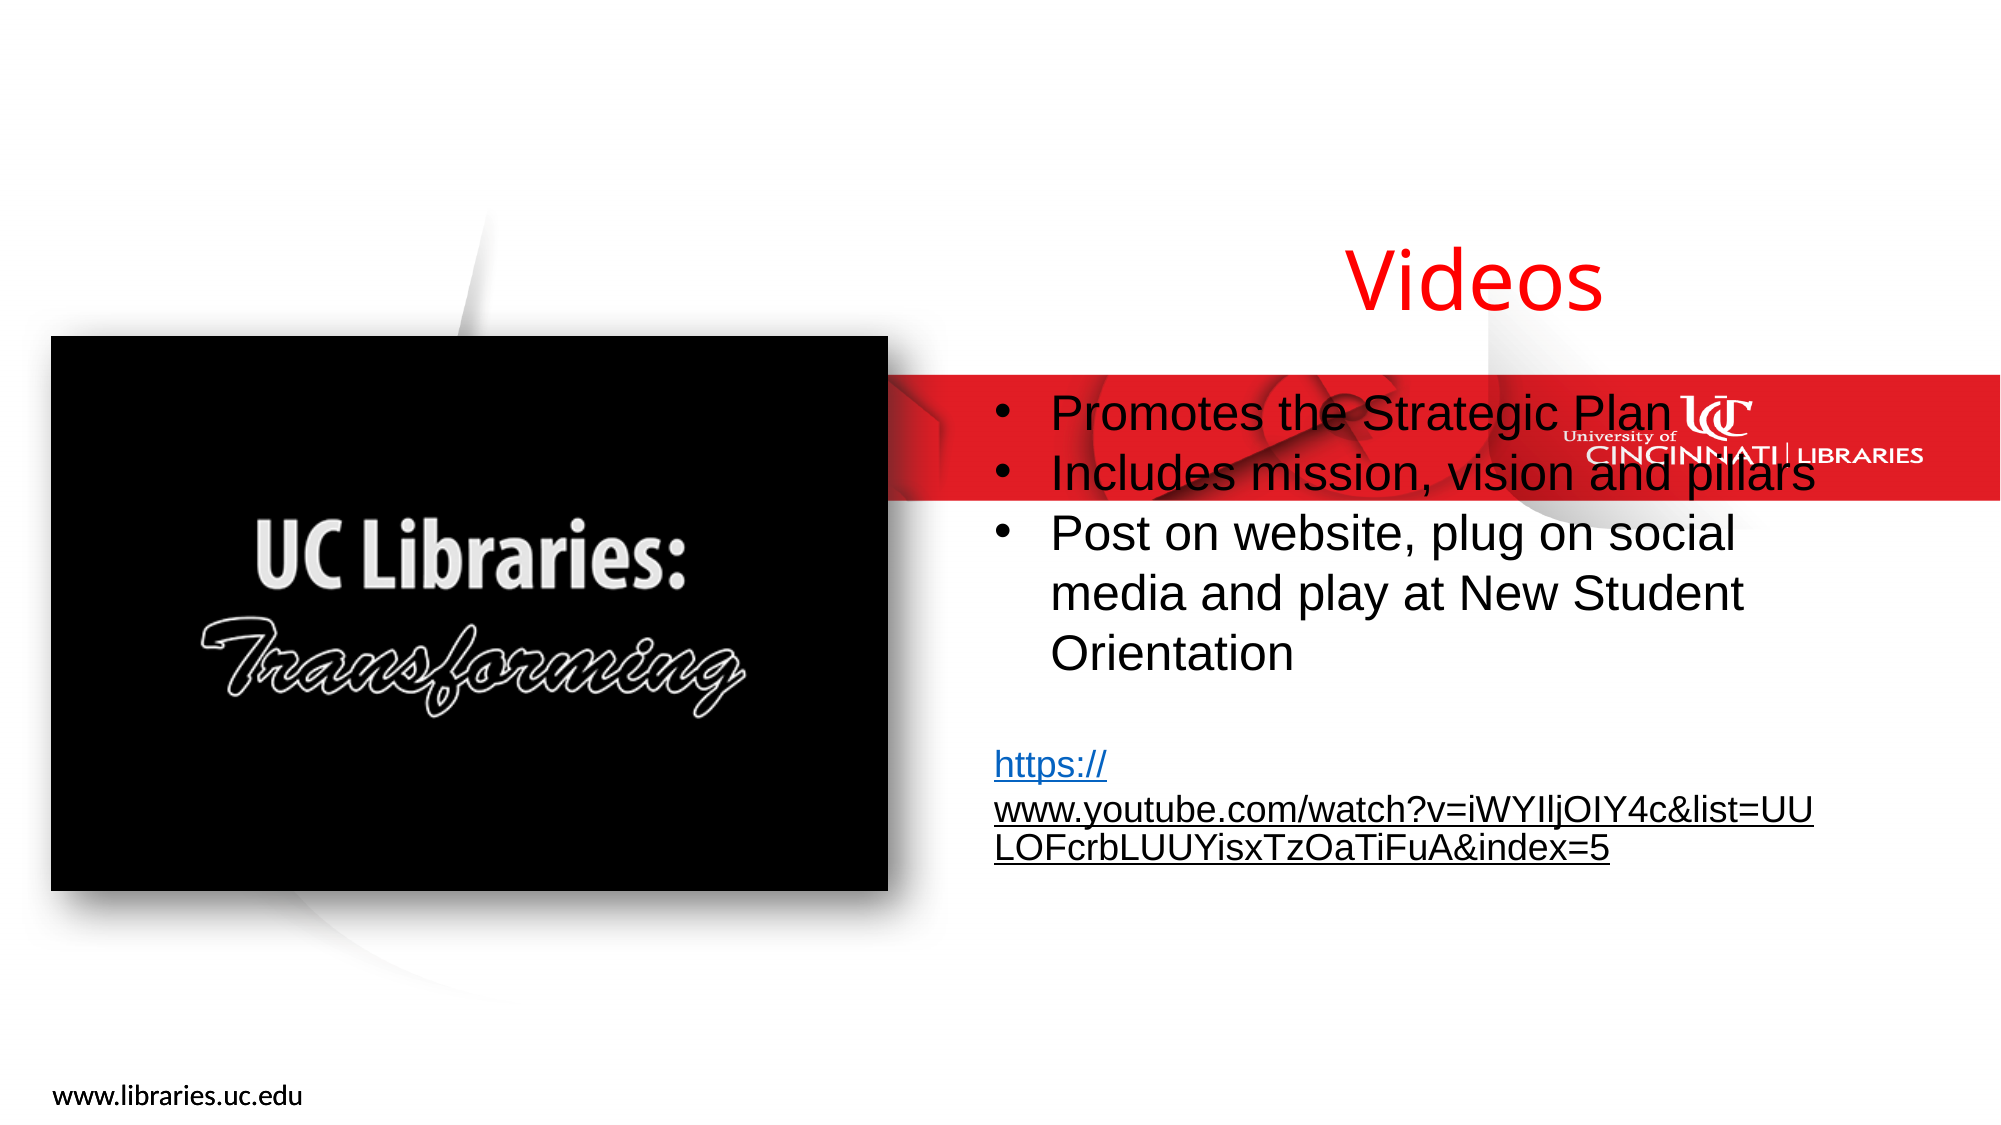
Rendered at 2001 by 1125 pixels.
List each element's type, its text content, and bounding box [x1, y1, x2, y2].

subtitle Promotes the Strategic Plan Includes mission, vision and pillars Post on website, plug on social media and play at New Student Orientation https://www.youtube.com/watch?v=iWYIljOIY4c&list=UULOFcrbLUUYisxTzOaTiFuA&index=5 [979, 373, 1836, 886]
title Videos [971, 191, 1981, 337]
picture [0, 0, 2001, 1125]
